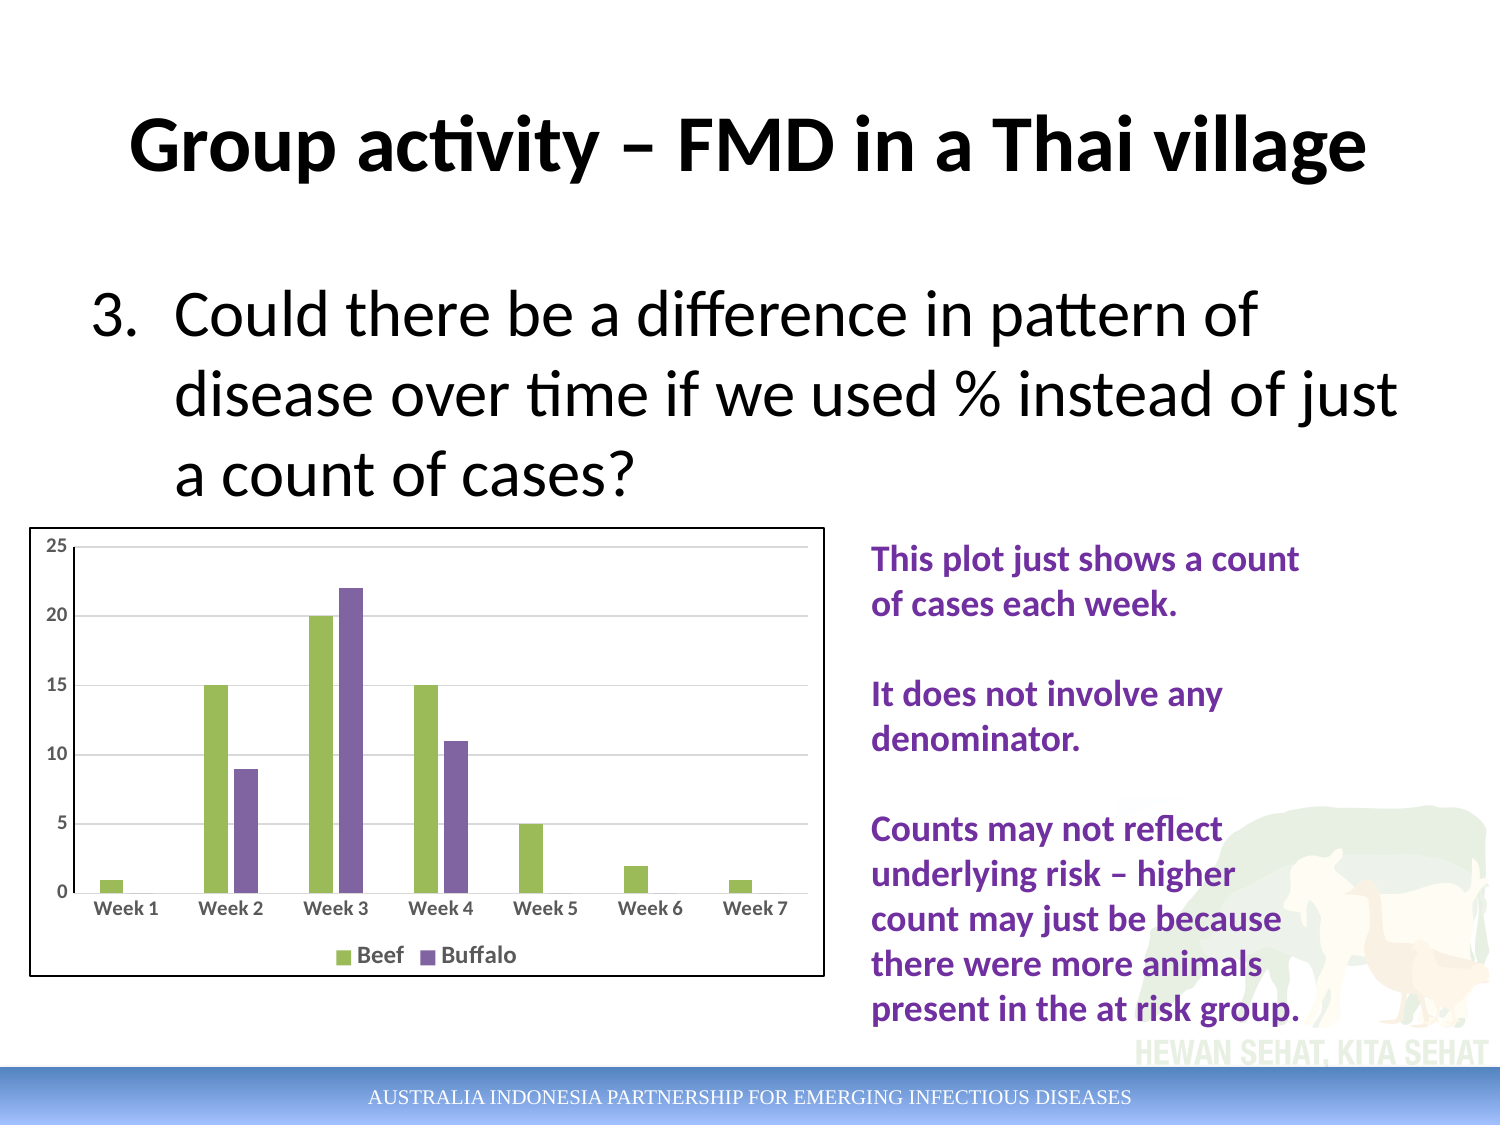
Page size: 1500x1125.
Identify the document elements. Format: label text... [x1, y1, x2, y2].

title Group activity – FMD in a Thai village [75, 45, 1425, 233]
list Could there be a difference in pattern of disease over time if we used % instead of just a count of cases? [75, 262, 1425, 563]
text_box This plot just shows a count of cases each week. It does not involve any denominator. Counts may not reflect underlying risk – higher count may just be because there were more animals present in the at risk group. [856, 527, 1341, 1037]
chart [29, 526, 825, 978]
